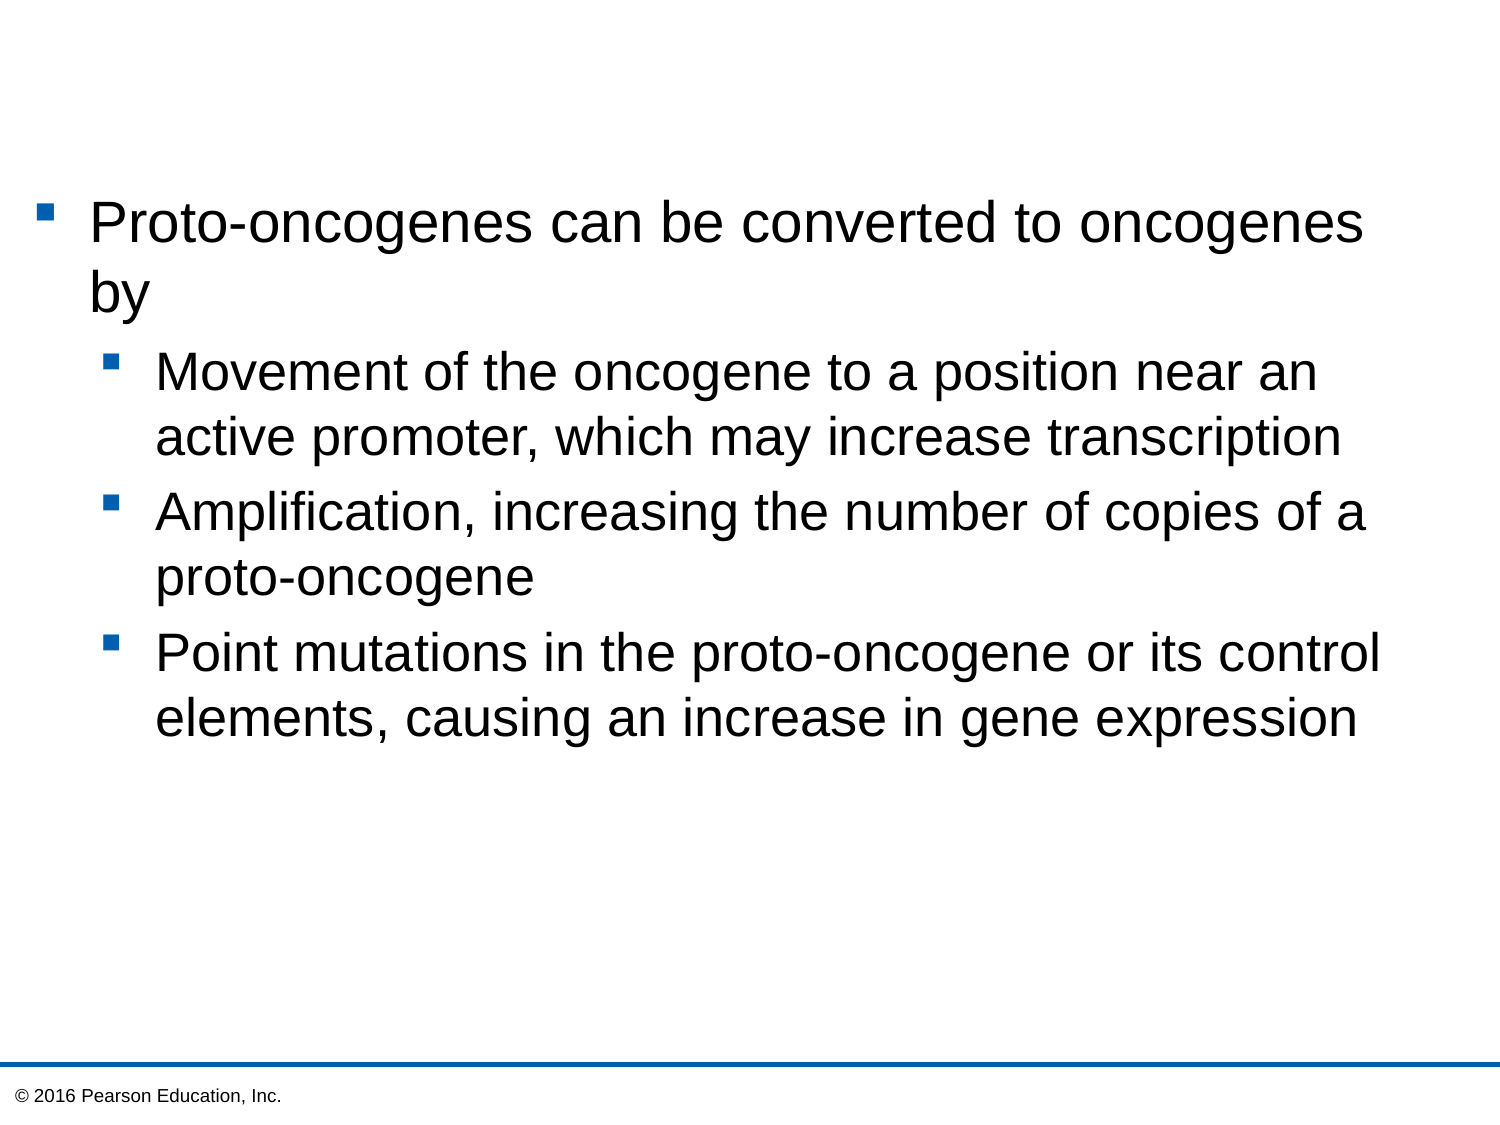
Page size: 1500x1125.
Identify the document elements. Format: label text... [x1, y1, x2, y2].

list Proto-oncogenes can be converted to oncogenes by Movement of the oncogene to a position near an active promoter, which may increase transcription Amplification, increasing the number of copies of a proto-oncogene Point mutations in the proto-oncogene or its control elements, causing an increase in gene expression [23, 184, 1464, 1043]
footer © 2016 Pearson Education, Inc. [0, 1064, 507, 1125]
